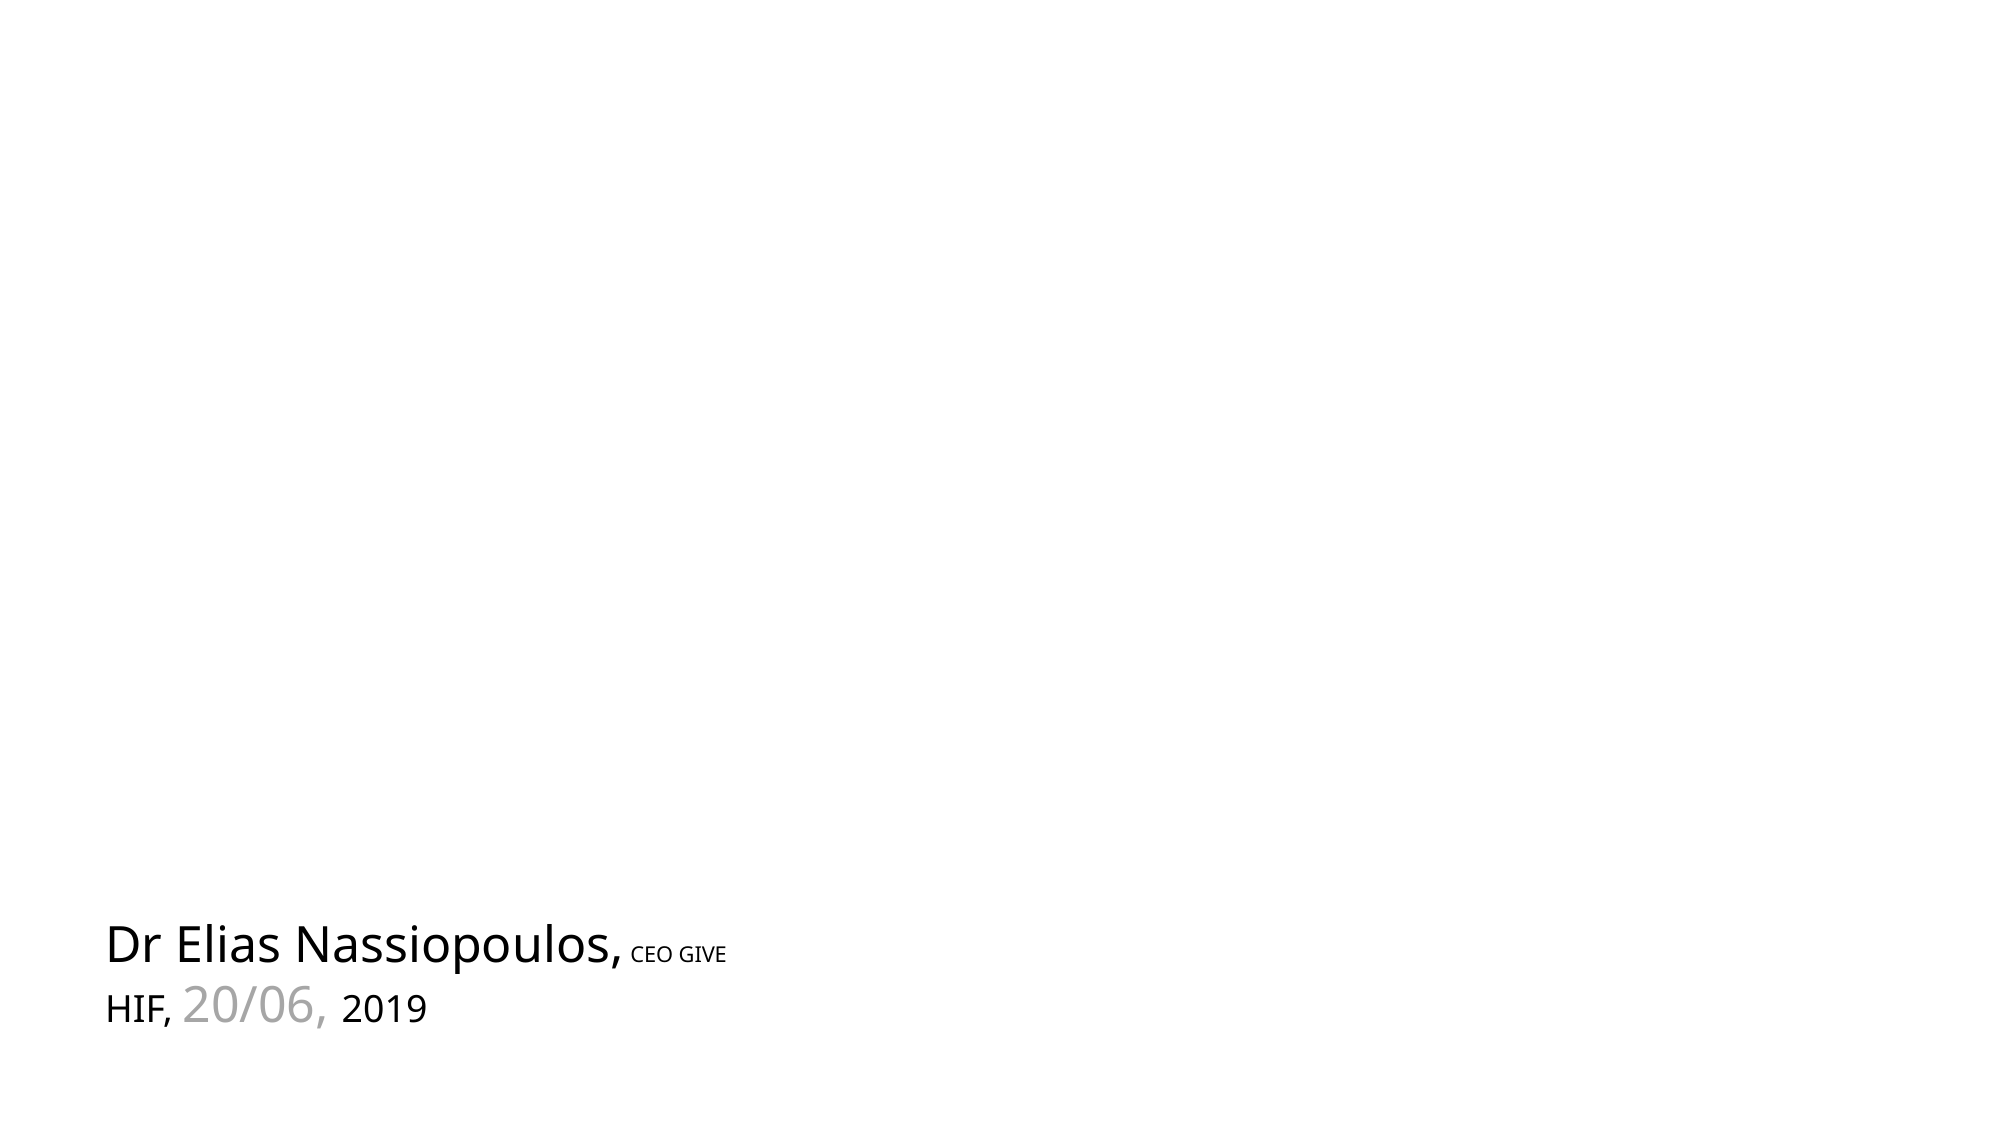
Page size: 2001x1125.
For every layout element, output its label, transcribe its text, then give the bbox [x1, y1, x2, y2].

text_box Dr Elias Nassiopoulos,CEO GIVE HIF, 20/06, 2019 [90, 905, 1071, 1040]
